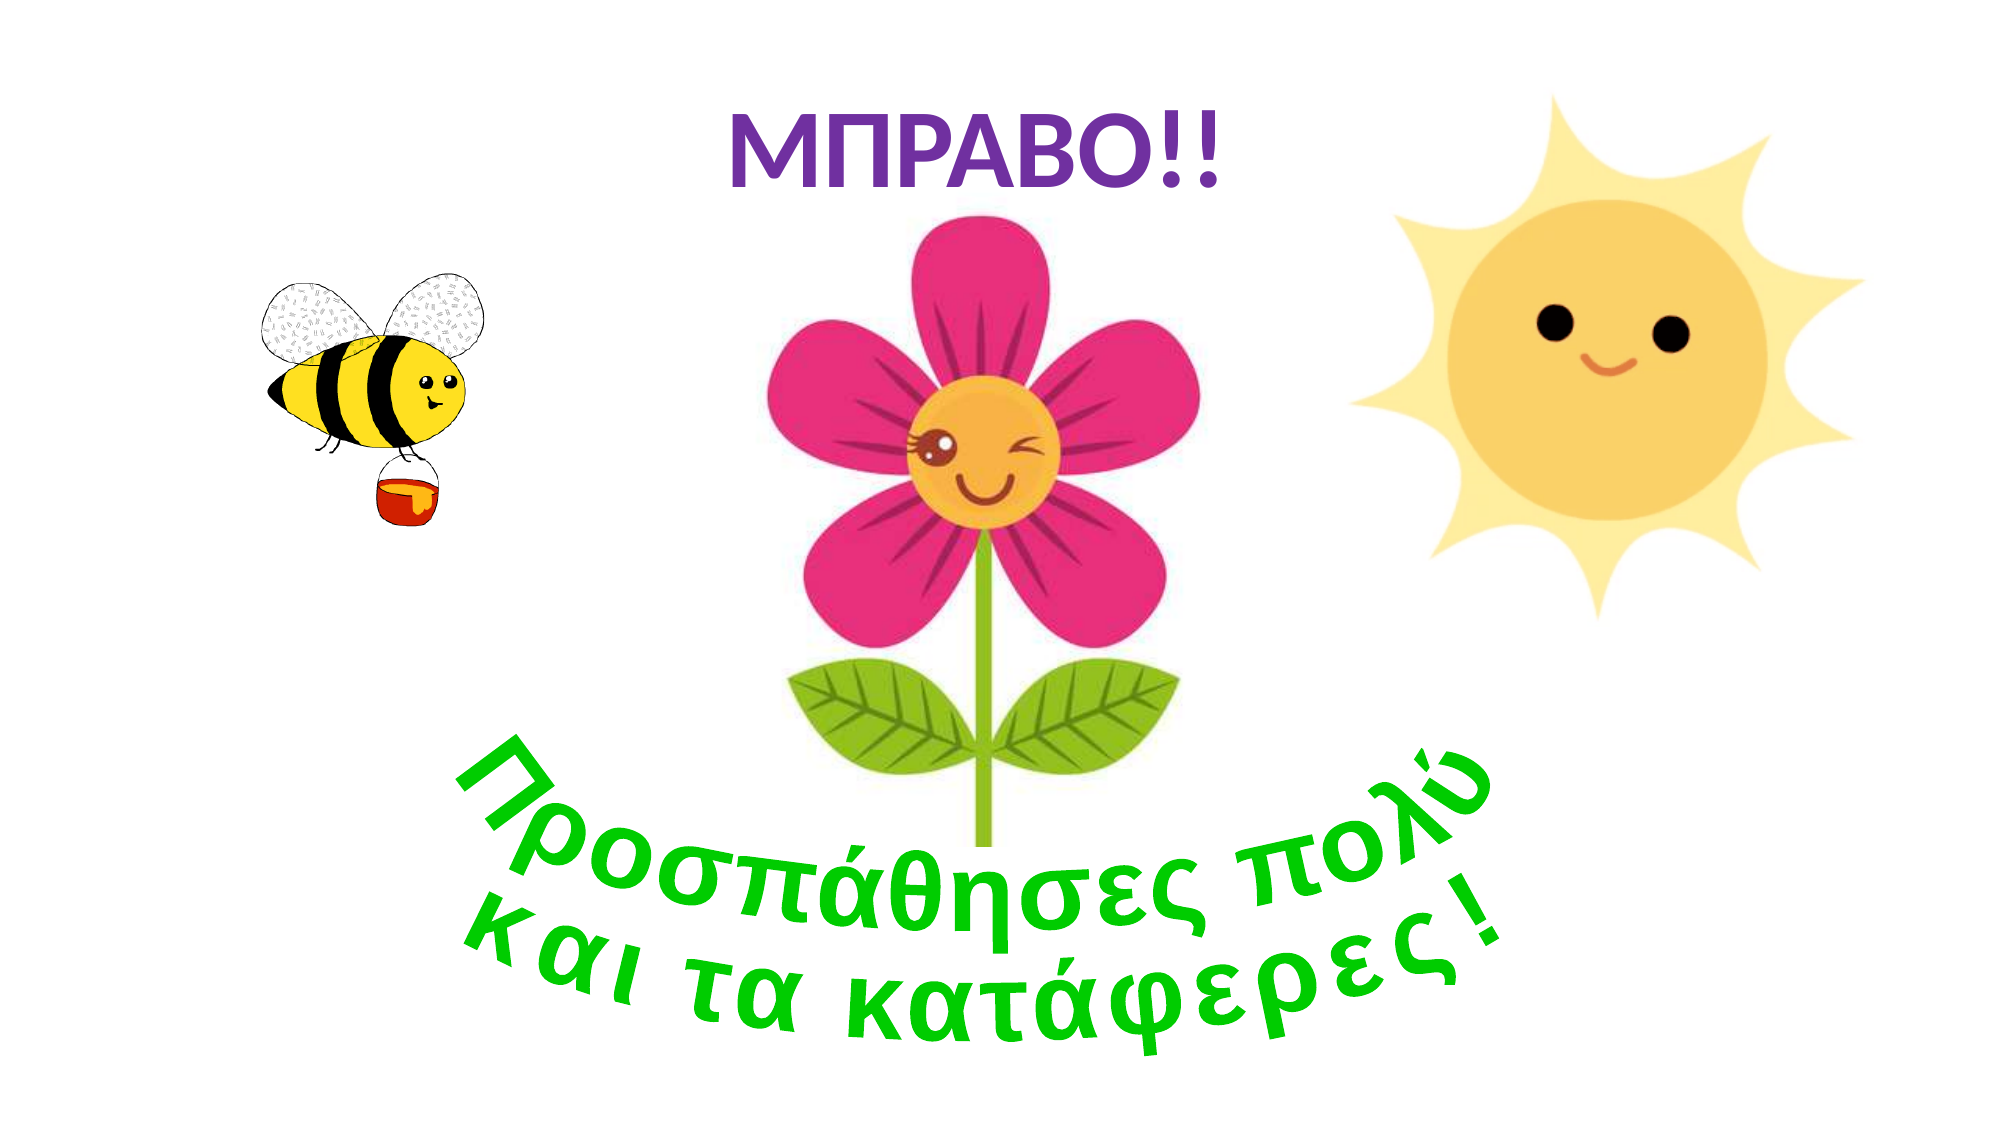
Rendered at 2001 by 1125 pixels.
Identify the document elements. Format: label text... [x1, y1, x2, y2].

picture [196, 205, 543, 552]
text_box ΜΠΡΑΒΟ!! [710, 67, 1243, 143]
picture [632, 87, 1885, 847]
